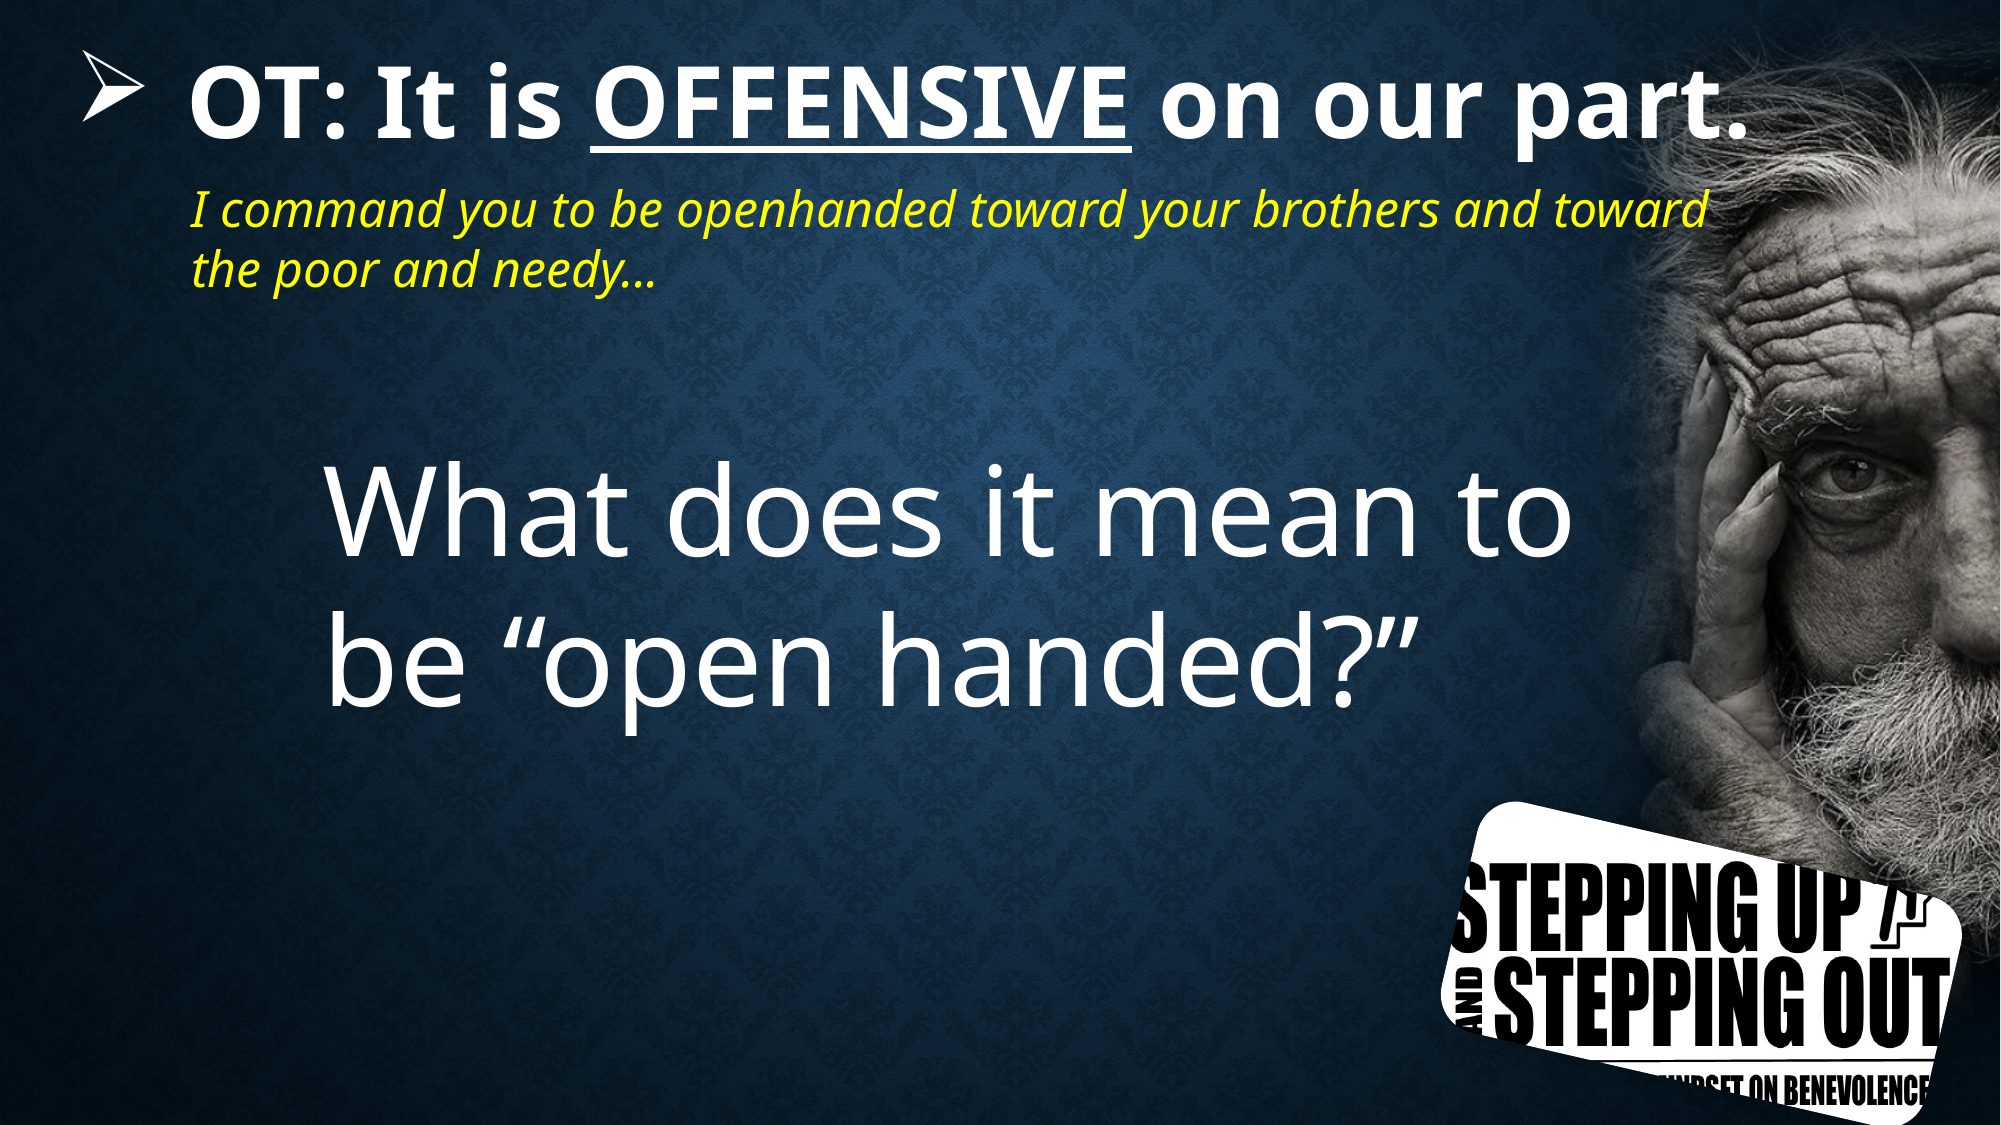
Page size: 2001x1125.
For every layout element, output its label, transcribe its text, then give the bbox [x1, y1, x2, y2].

text_box OT: It is OFFENSIVE on our part. [59, 31, 1554, 166]
text_box I command you to be openhanded toward your brothers and toward the poor and needy... [176, 170, 1554, 305]
picture [1440, 0, 2000, 1125]
text_box What does it mean to be “open handed?” [307, 424, 1554, 739]
